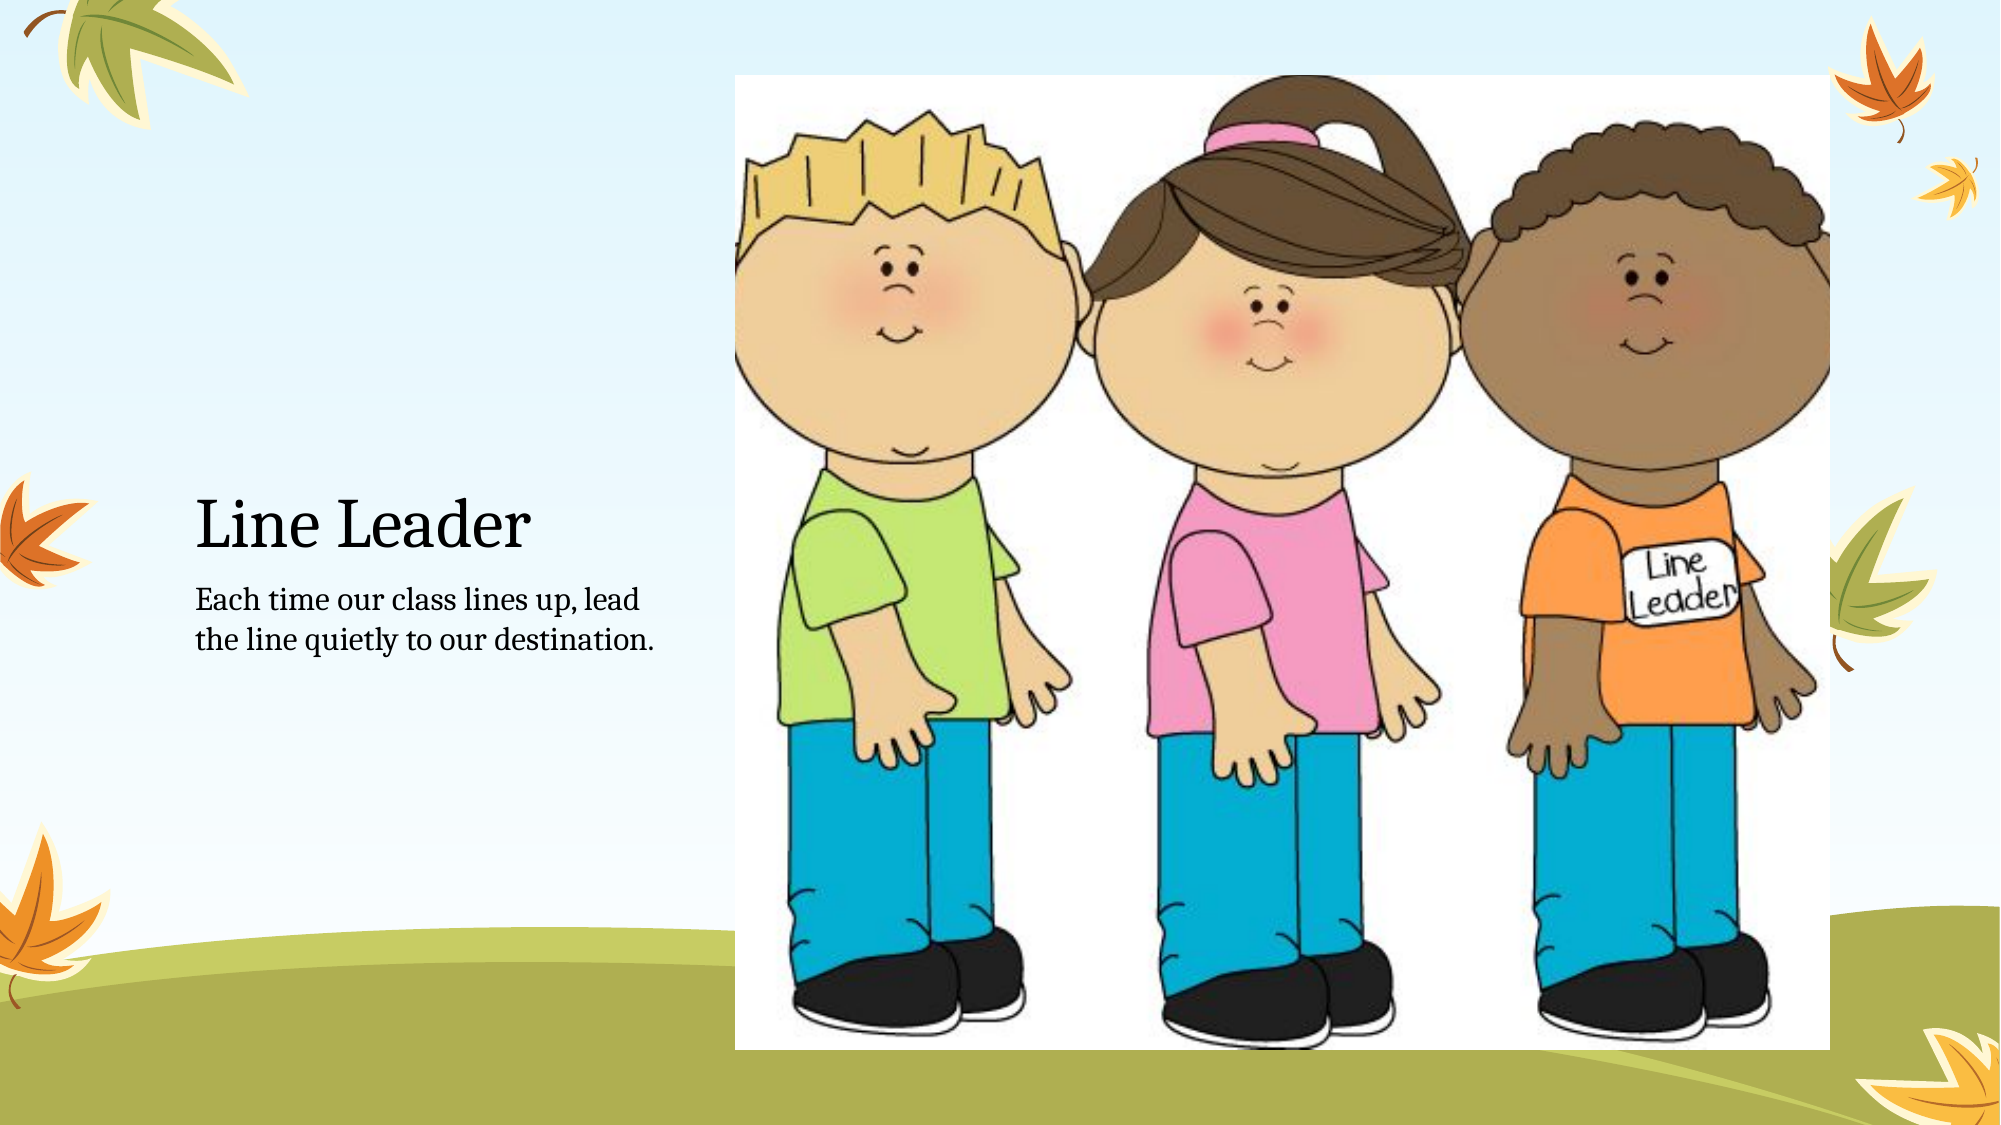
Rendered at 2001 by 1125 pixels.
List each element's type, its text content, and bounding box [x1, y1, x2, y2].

list Each time our class lines up, lead the line quietly to our destination. [180, 570, 690, 795]
title Line Leader [180, 195, 690, 570]
picture [734, 74, 1830, 1050]
